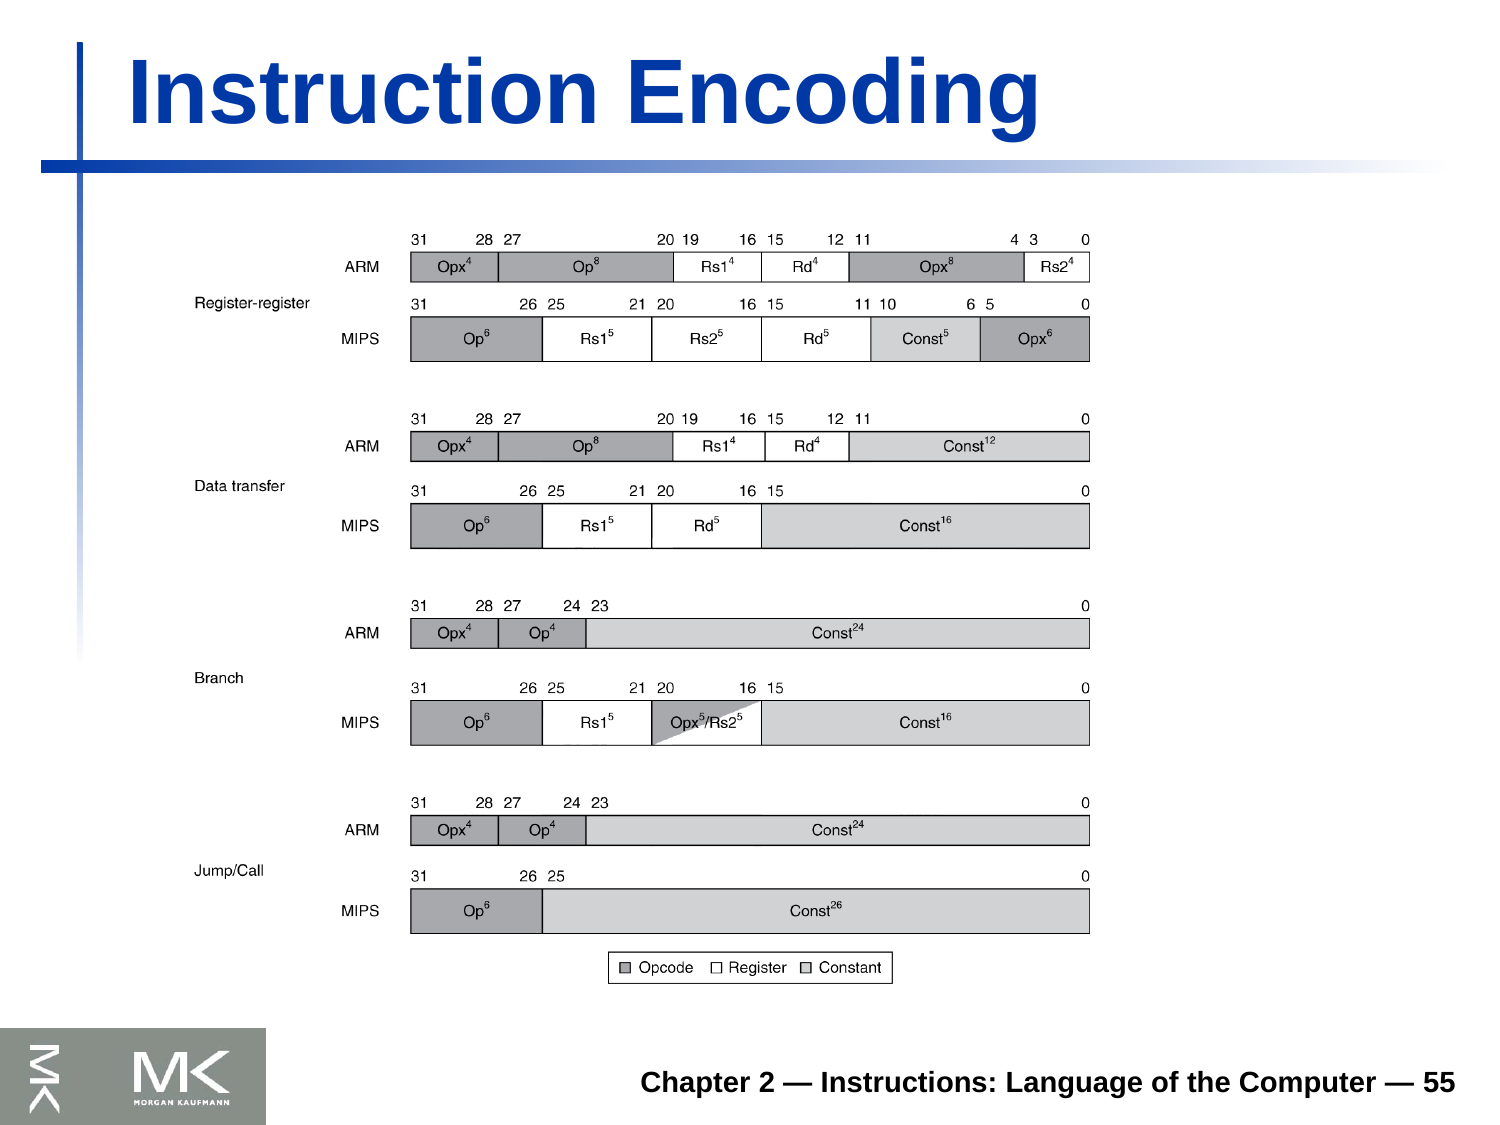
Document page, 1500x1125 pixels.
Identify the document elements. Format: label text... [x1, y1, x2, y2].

footer Chapter 2 — Instructions: Language of the Computer — 55 [277, 1046, 1471, 1106]
title Instruction Encoding [112, 23, 1468, 149]
picture [0, 1028, 266, 1125]
picture [194, 231, 1090, 984]
